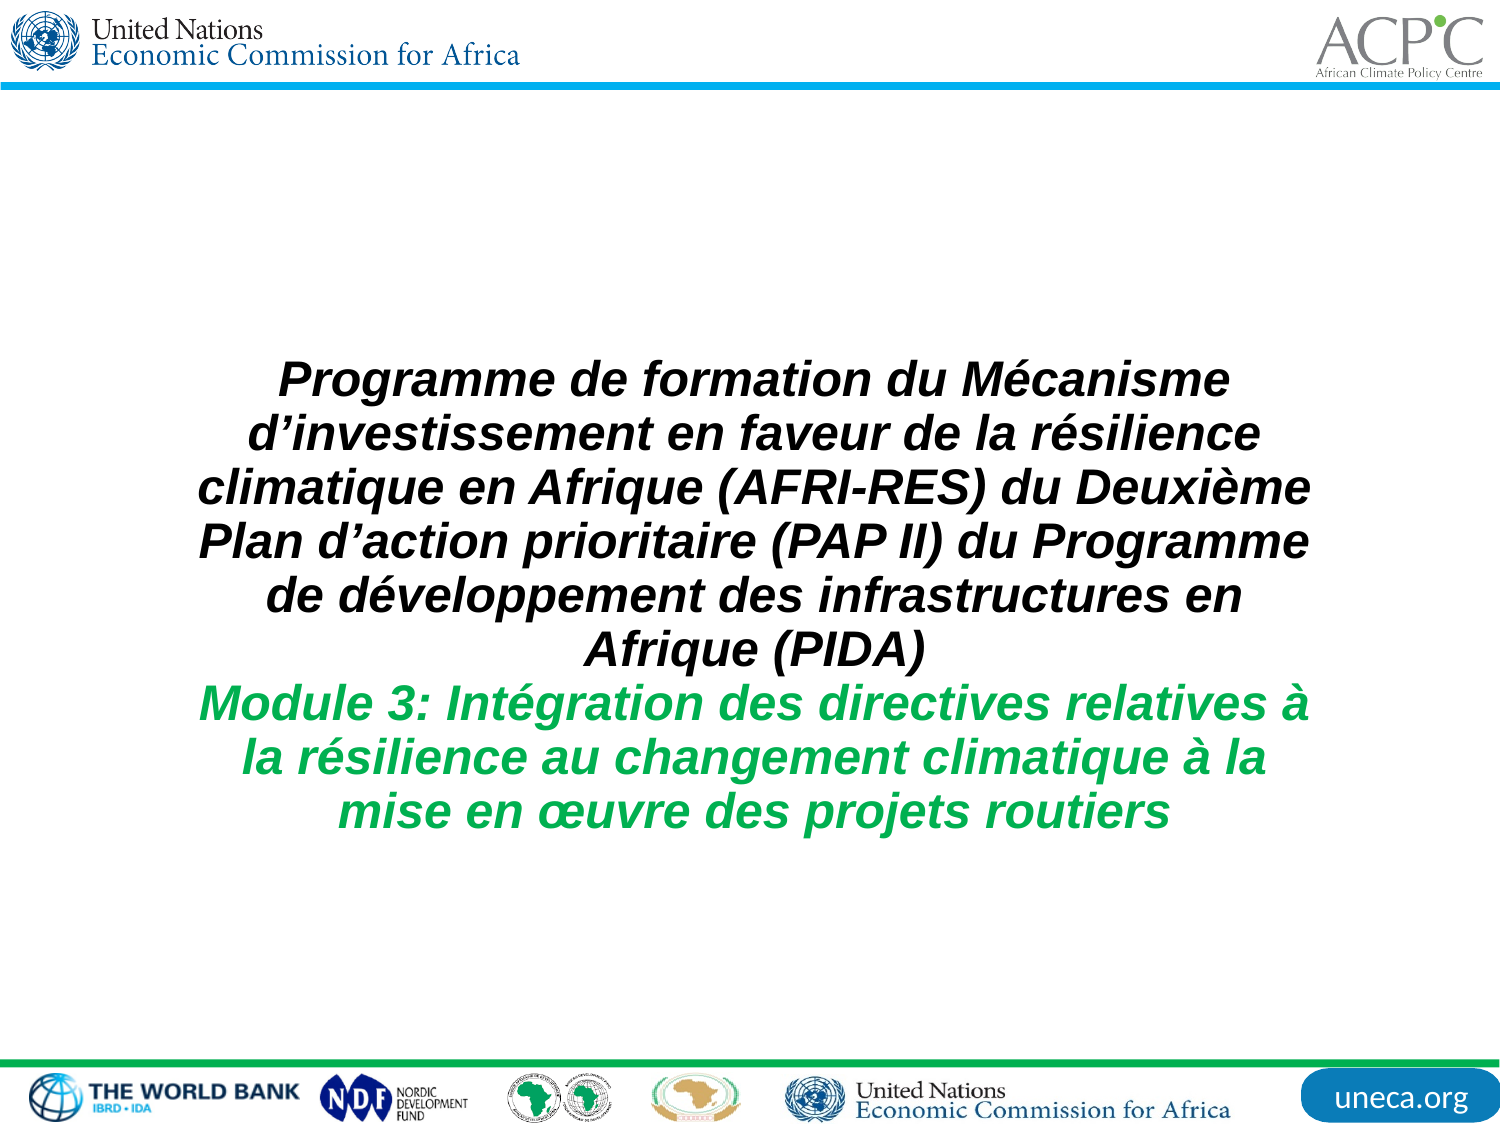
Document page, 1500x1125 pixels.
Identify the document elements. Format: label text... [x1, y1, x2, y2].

picture [780, 1074, 1235, 1124]
picture [11, 11, 520, 71]
picture [505, 1071, 614, 1124]
text_box Programme de formation du Mécanisme d’investissement en faveur de la résilience climatique en Afrique (AFRI-RES) du Deuxième Plan d’action prioritaire (PAP II) du Programme de développement des infrastructures en Afrique (PIDA) Module 3: Intégration des directives relatives à la résilience au changement climatique à la mise en œuvre des projets routiers [173, 402, 1336, 791]
picture [29, 1073, 300, 1122]
picture [319, 1073, 468, 1122]
picture [1312, 11, 1489, 81]
picture [651, 1072, 741, 1122]
